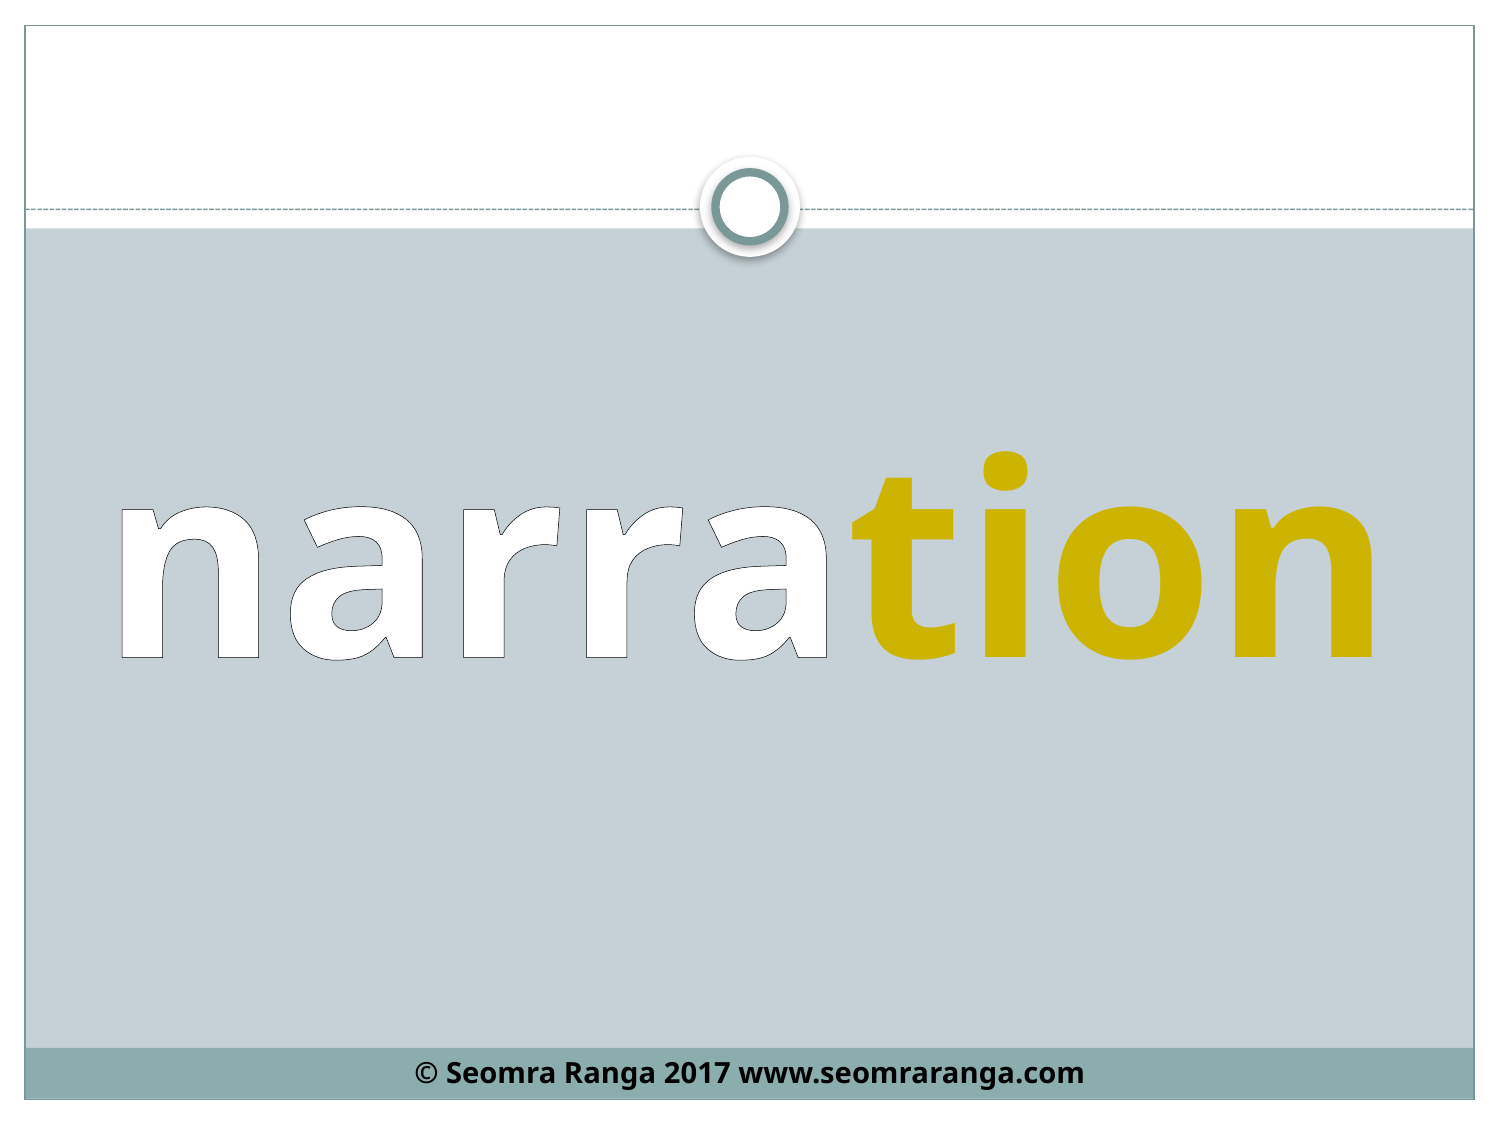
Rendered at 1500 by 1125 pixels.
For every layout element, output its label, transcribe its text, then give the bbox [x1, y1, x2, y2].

text_box © Seomra Ranga 2017 www.seomraranga.com [312, 1046, 1187, 1097]
list narration [49, 250, 1445, 1001]
